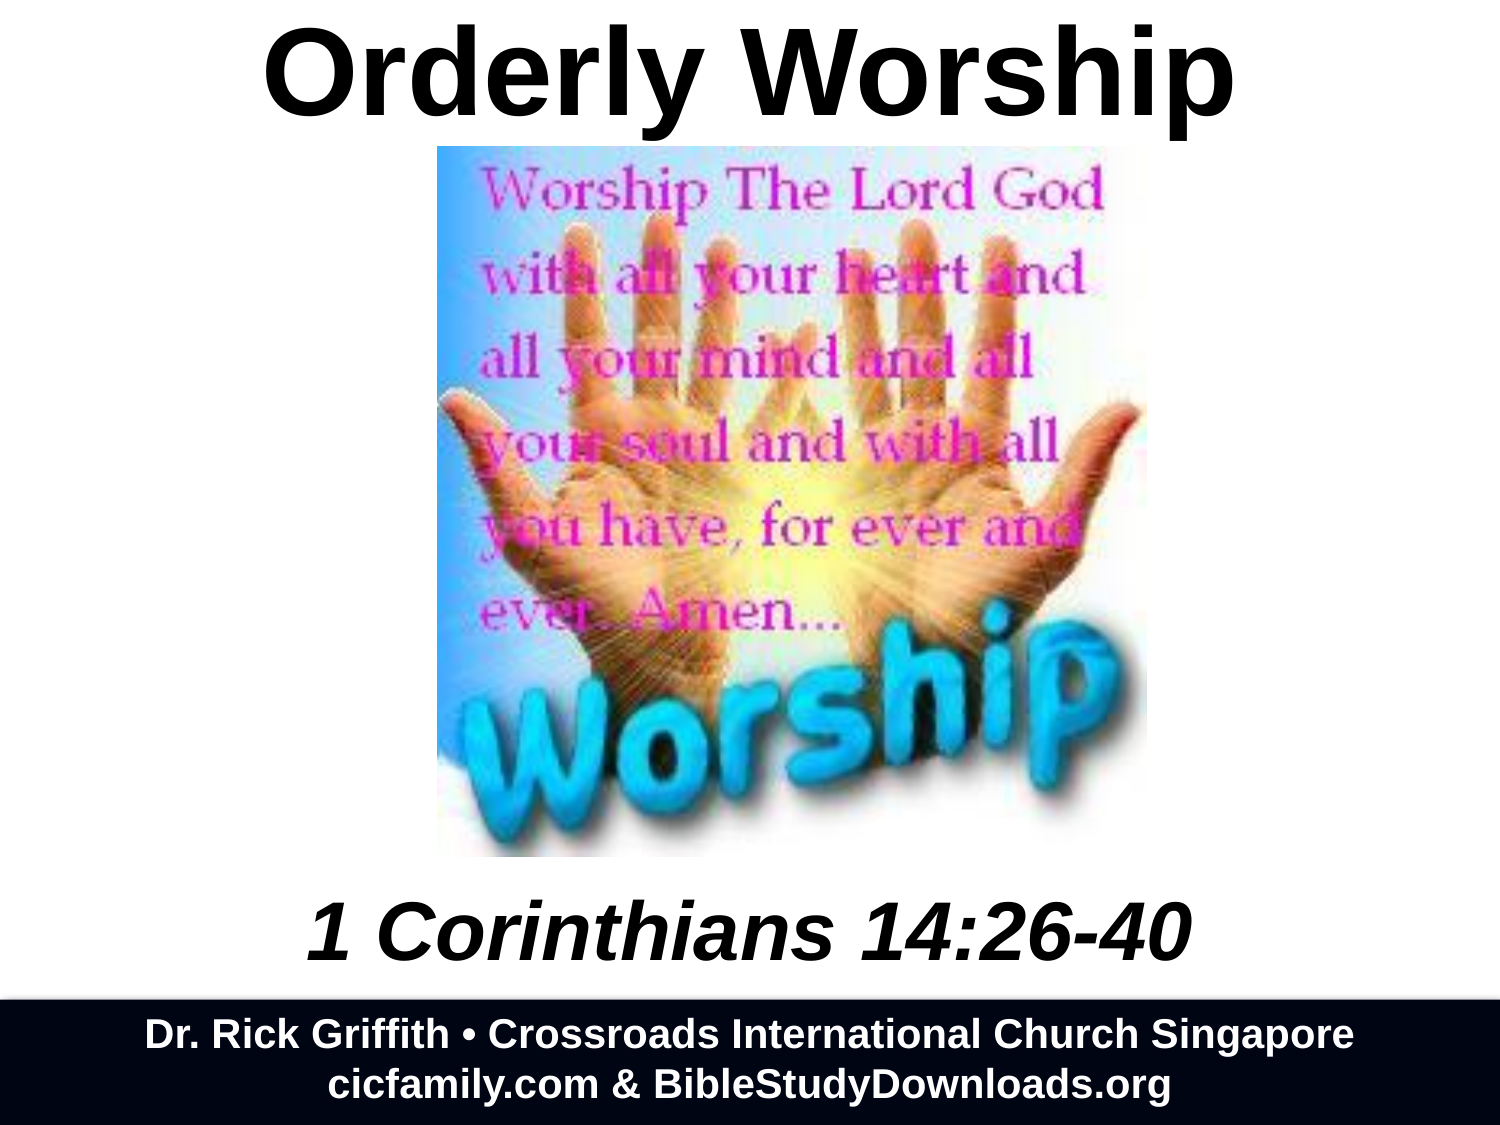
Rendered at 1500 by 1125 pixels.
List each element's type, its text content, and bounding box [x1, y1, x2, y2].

text_box Dr. Rick Griffith • Crossroads International Church Singapore cicfamily.com & BibleStudyDownloads.org [0, 999, 1500, 1125]
subtitle 1 Corinthians 14:26-40 [0, 869, 1500, 977]
picture [437, 146, 1147, 857]
title Orderly Worship [112, 0, 1388, 160]
